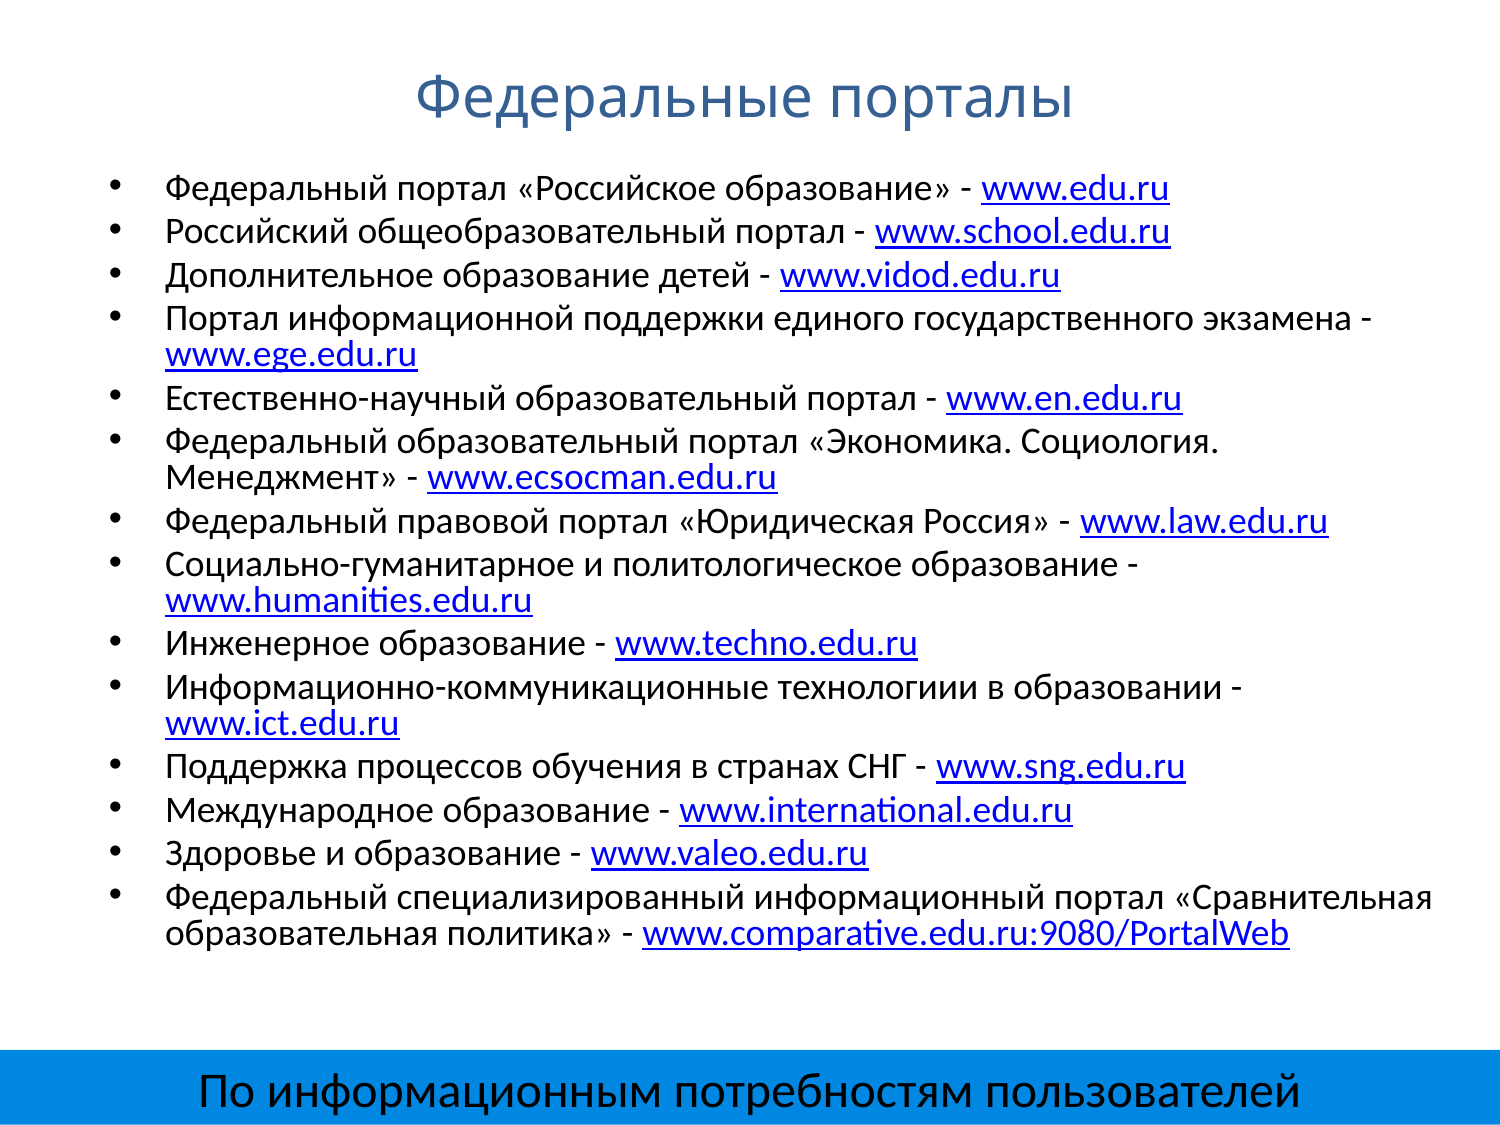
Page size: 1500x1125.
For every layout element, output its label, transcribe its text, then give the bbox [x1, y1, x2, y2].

title Федеральные порталы [70, 0, 1421, 188]
text_box По информационным потребностям пользователей [0, 1049, 1500, 1125]
list Федеральный портал «Российское образование» - www.edu.ru Российский общеобразовательный портал - www.school.edu.ru Дополнительное образование детей - www.vidod.edu.ru Портал информационной поддержки единого государственного экзамена - www.ege.edu.ru Естественно-научный образовательный портал - www.en.edu.ru Федеральный образовательный портал «Экономика. Социология. Менеджмент» - www.ecsocman.edu.ru Федеральный правовой портал «Юридическая Россия» - www.law.edu.ru Социально-гуманитарное и политологическое образование - www.humanities.edu.ru Инженерное образование - www.techno.edu.ru Информационно-коммуникационные технологиии в образовании - www.ict.edu.ru Поддержка процессов обучения в странах СНГ - www.sng.edu.ru Международное образование - www.international.edu.ru Здоровье и образование - www.valeo.edu.ru Федеральный специализированный информационный портал «Сравнительная образовательная политика» - www.comparative.edu.ru:9080/PortalWeb [93, 164, 1477, 907]
